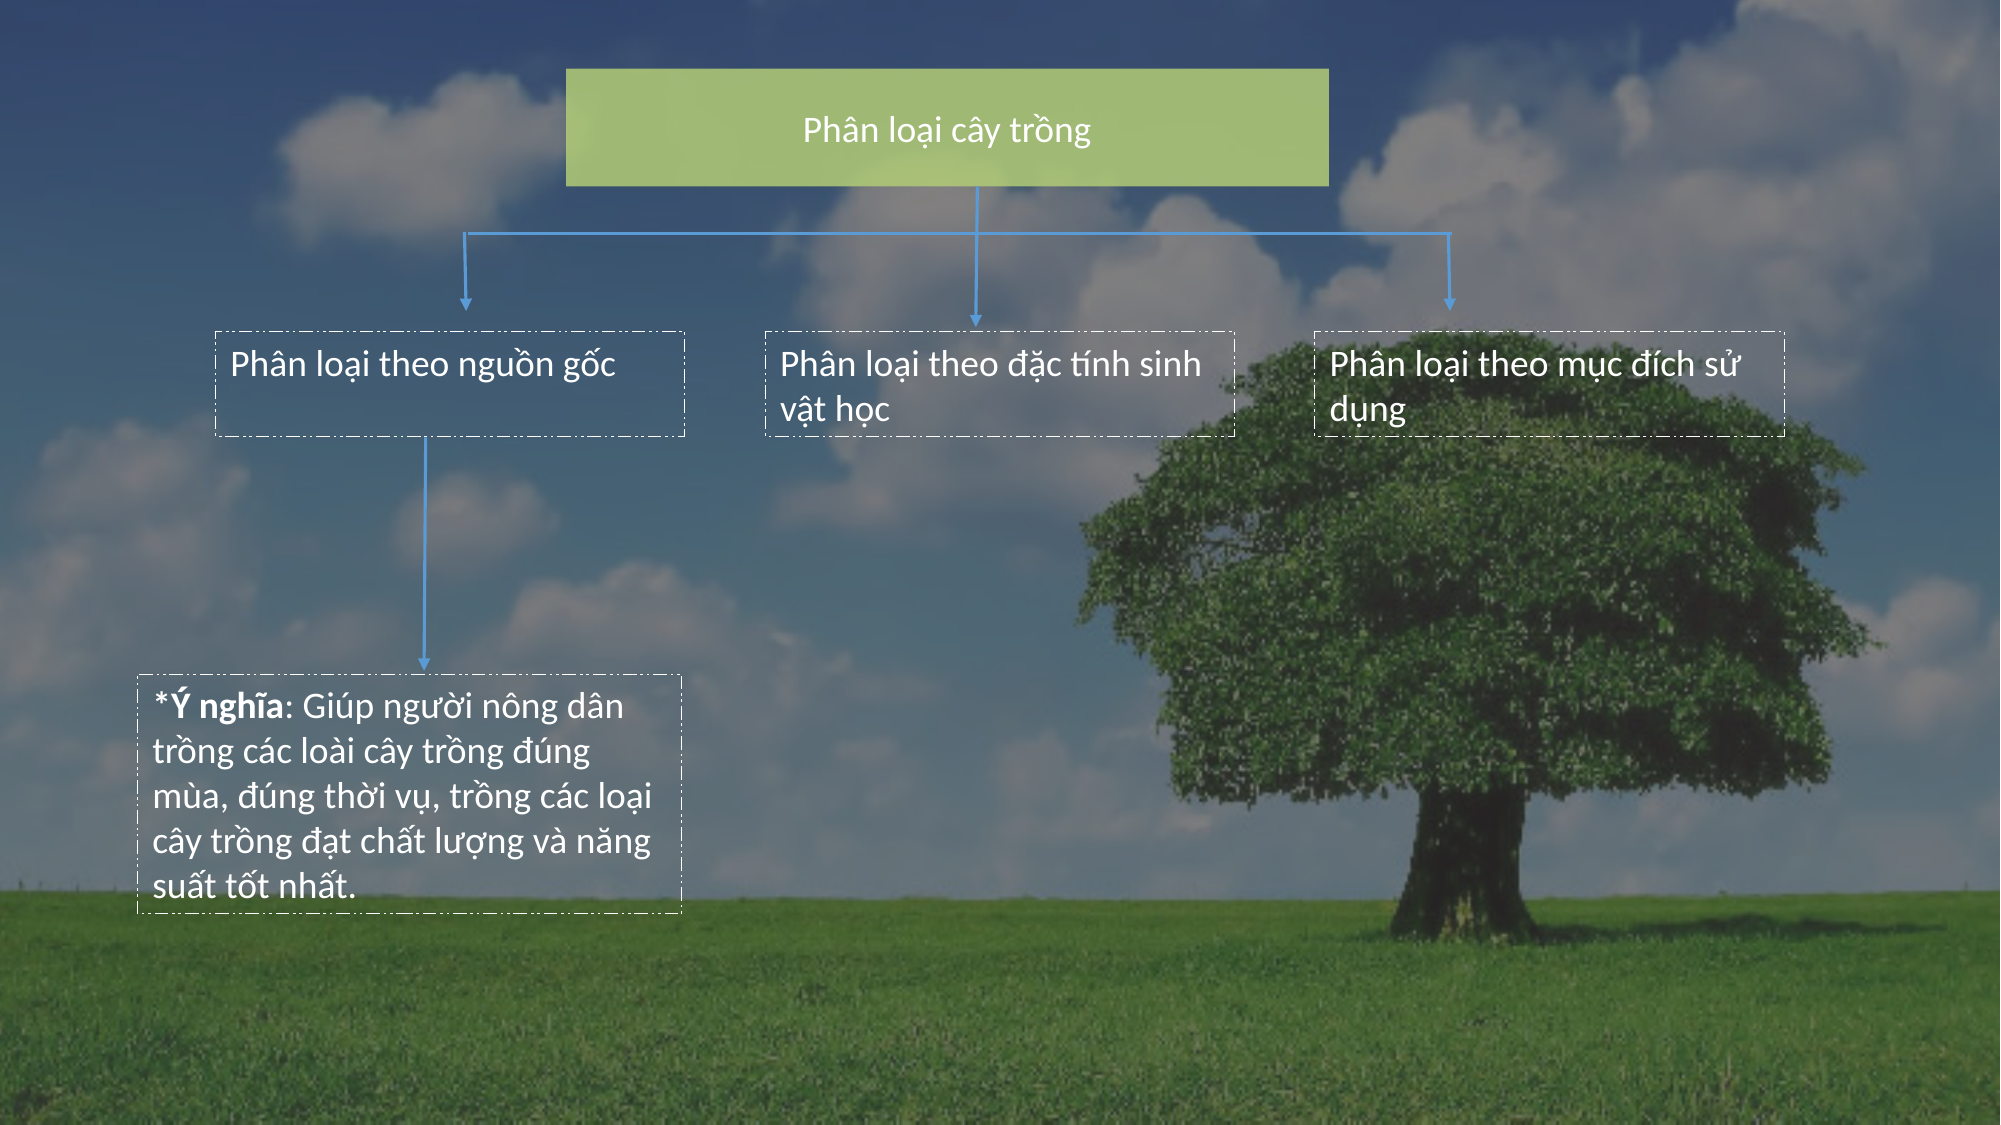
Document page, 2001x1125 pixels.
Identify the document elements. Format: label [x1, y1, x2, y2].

list [0, 0, 2000, 1125]
